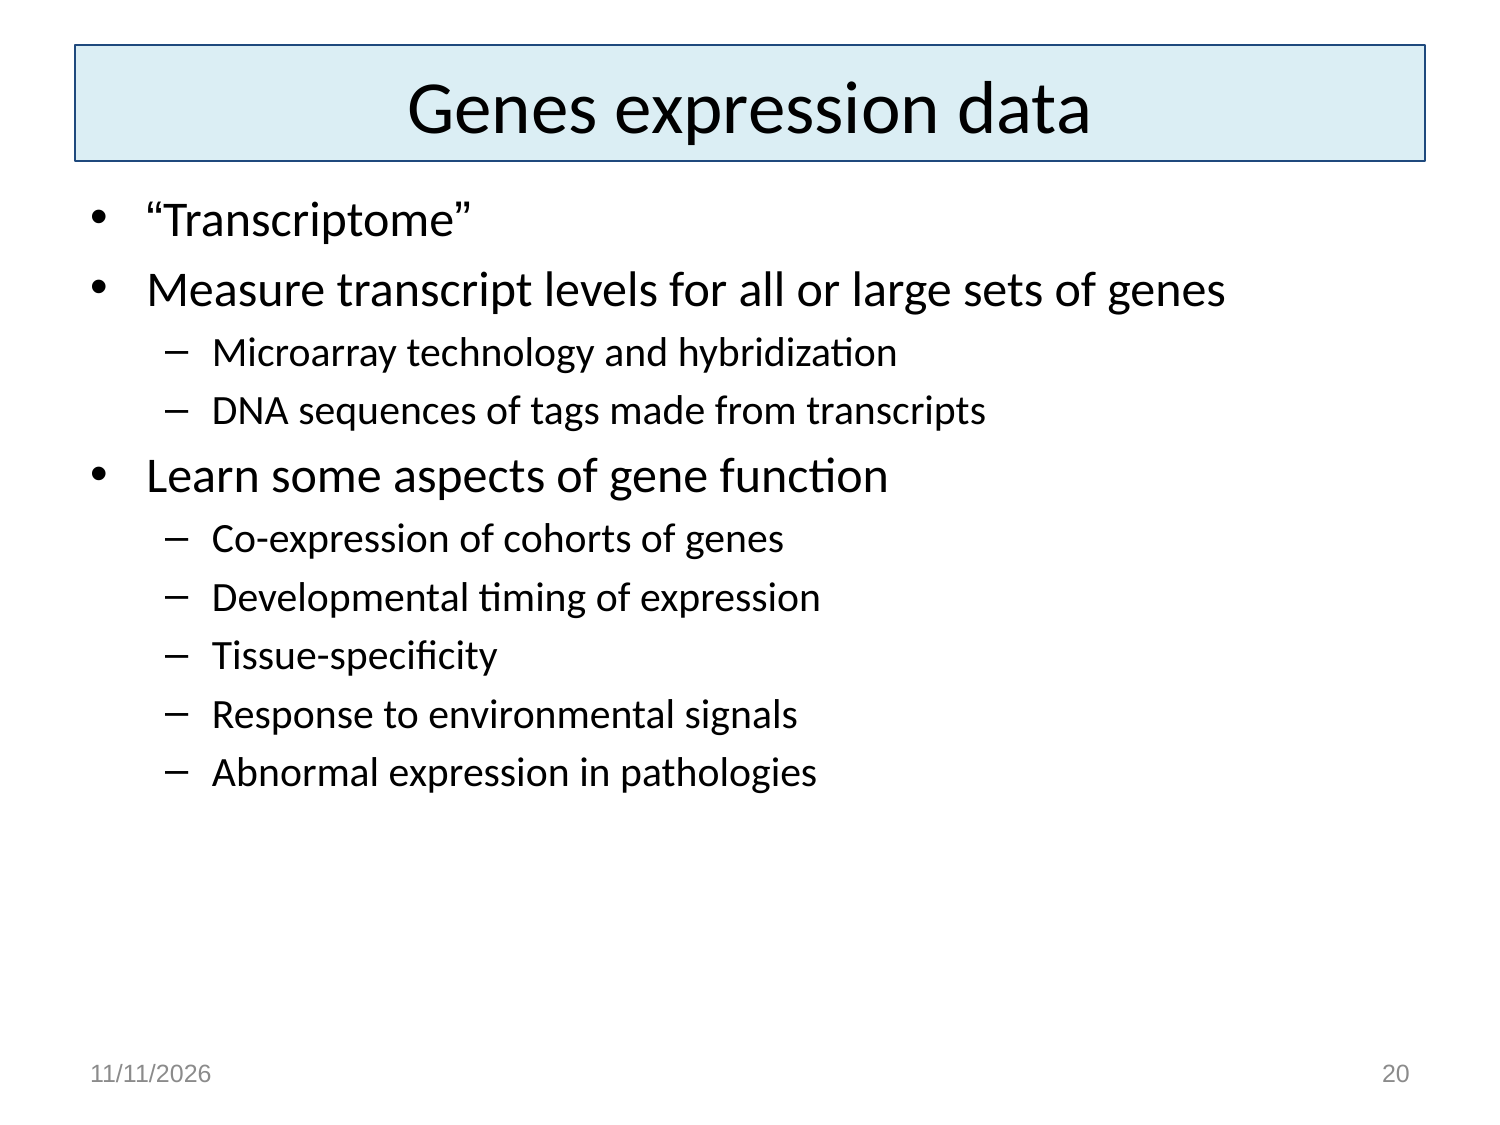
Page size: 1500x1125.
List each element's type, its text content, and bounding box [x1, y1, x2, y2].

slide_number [75, 1042, 425, 1103]
slide_number 20 [1074, 1042, 1425, 1103]
list “Transcriptome” Measure transcript levels for all or large sets of genes Microarray technology and hybridization DNA sequences of tags made from transcripts Learn some aspects of gene function Co-expression of cohorts of genes Developmental timing of expression Tissue-specificity Response to environmental signals Abnormal expression in pathologies [75, 178, 1425, 1030]
title Genes expression data [74, 44, 1426, 162]
